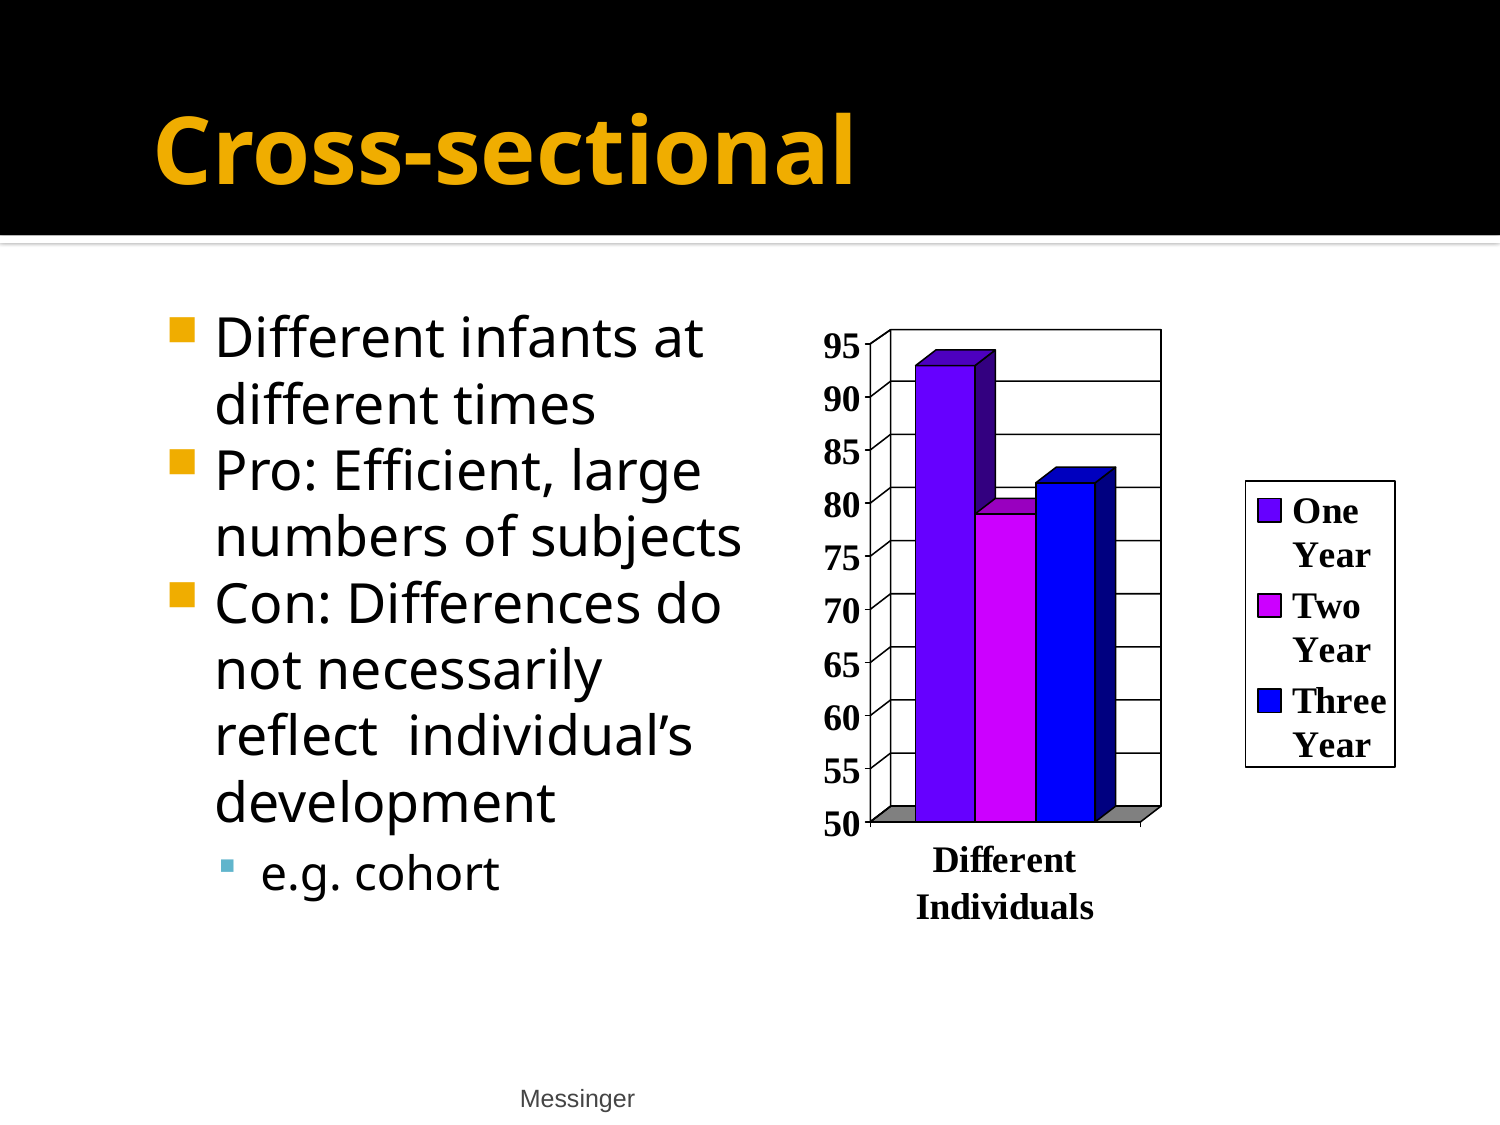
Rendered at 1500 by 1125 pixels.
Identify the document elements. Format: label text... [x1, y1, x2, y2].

footer Messinger [512, 1037, 988, 1113]
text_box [787, 287, 1413, 963]
list Different infants at different times Pro: Efficient, large numbers of subjects Con: Differences do not necessarily reflect individual’s development e.g. cohort [137, 287, 763, 963]
title Cross-sectional [137, 56, 1413, 238]
